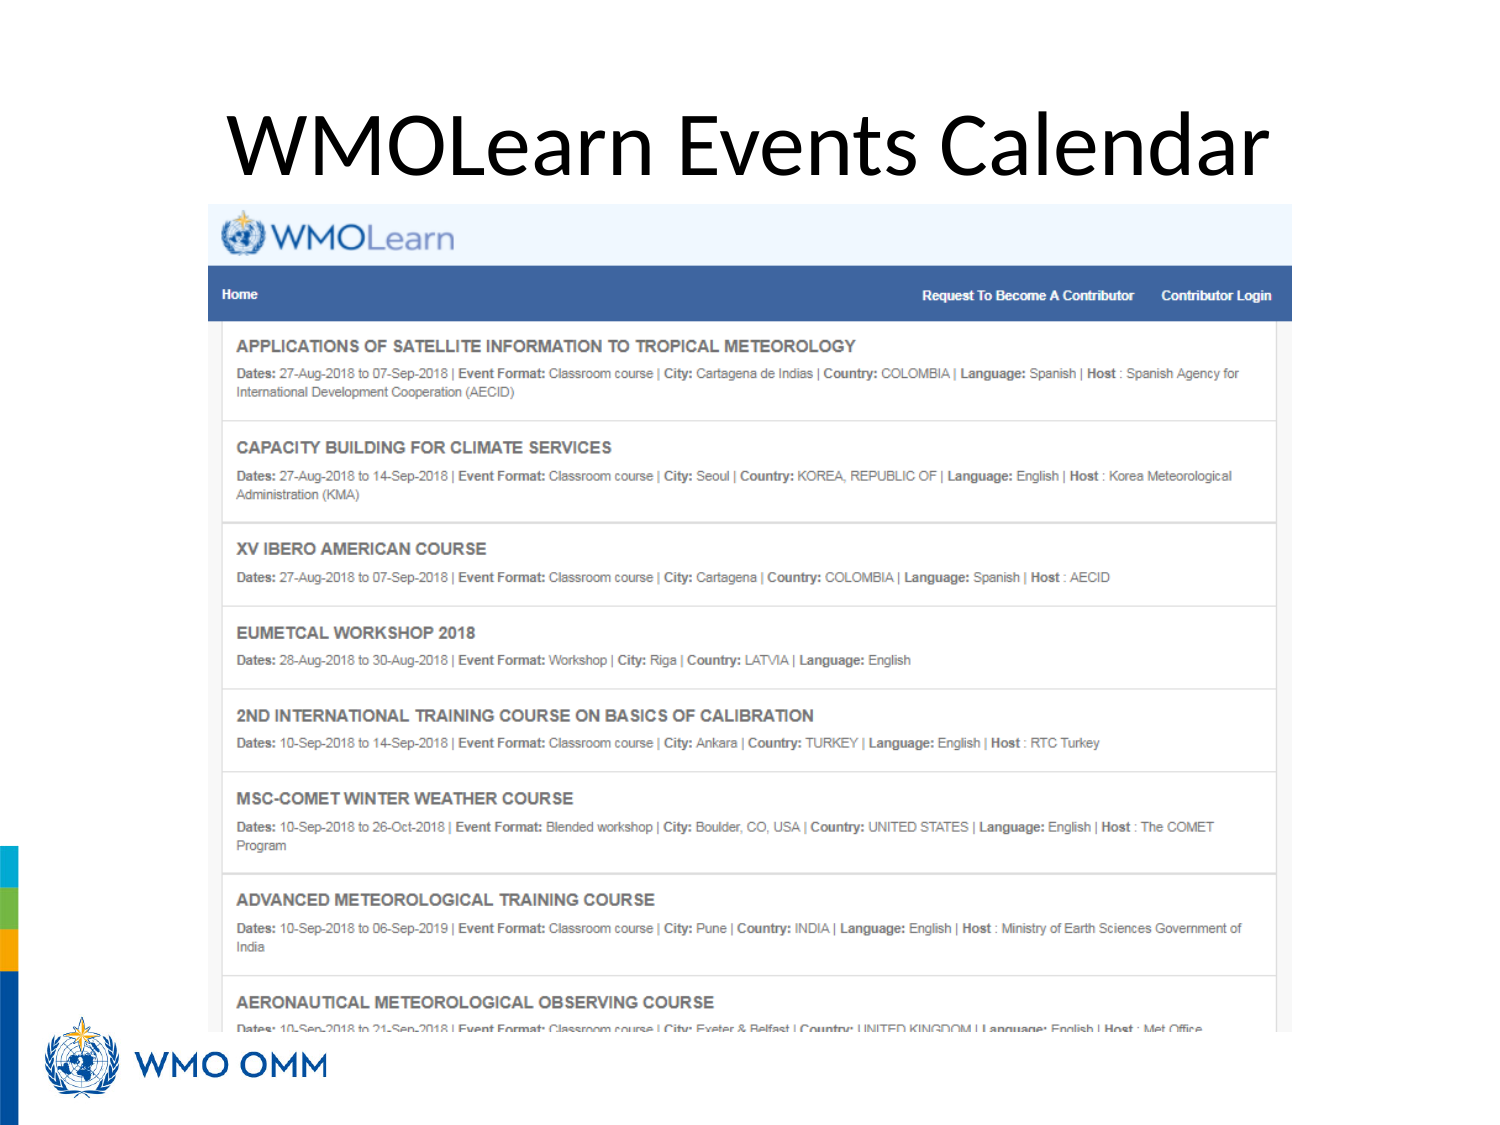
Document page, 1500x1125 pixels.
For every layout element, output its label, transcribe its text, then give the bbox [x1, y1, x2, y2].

picture [0, 204, 1293, 1125]
title WMOLearn Events Calendar [75, 45, 1425, 233]
